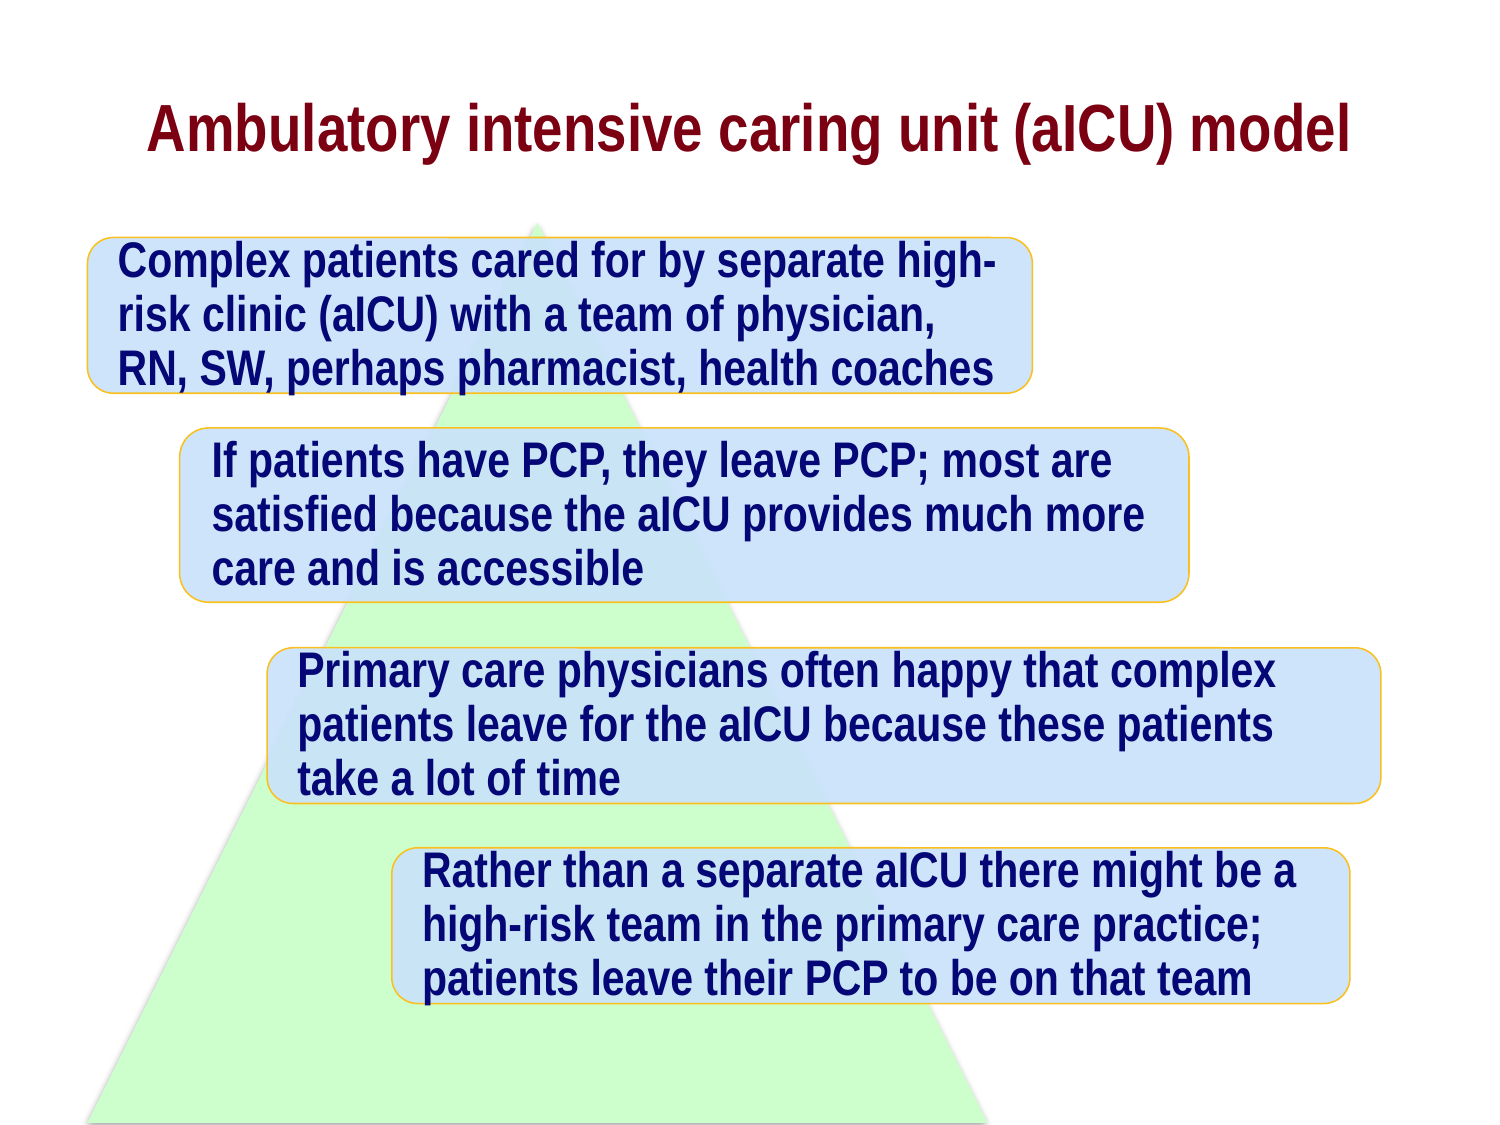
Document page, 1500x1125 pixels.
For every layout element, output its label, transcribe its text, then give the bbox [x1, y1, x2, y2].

title Ambulatory intensive caring unit (aICU) model [112, 50, 1388, 200]
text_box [24, 222, 1476, 1123]
